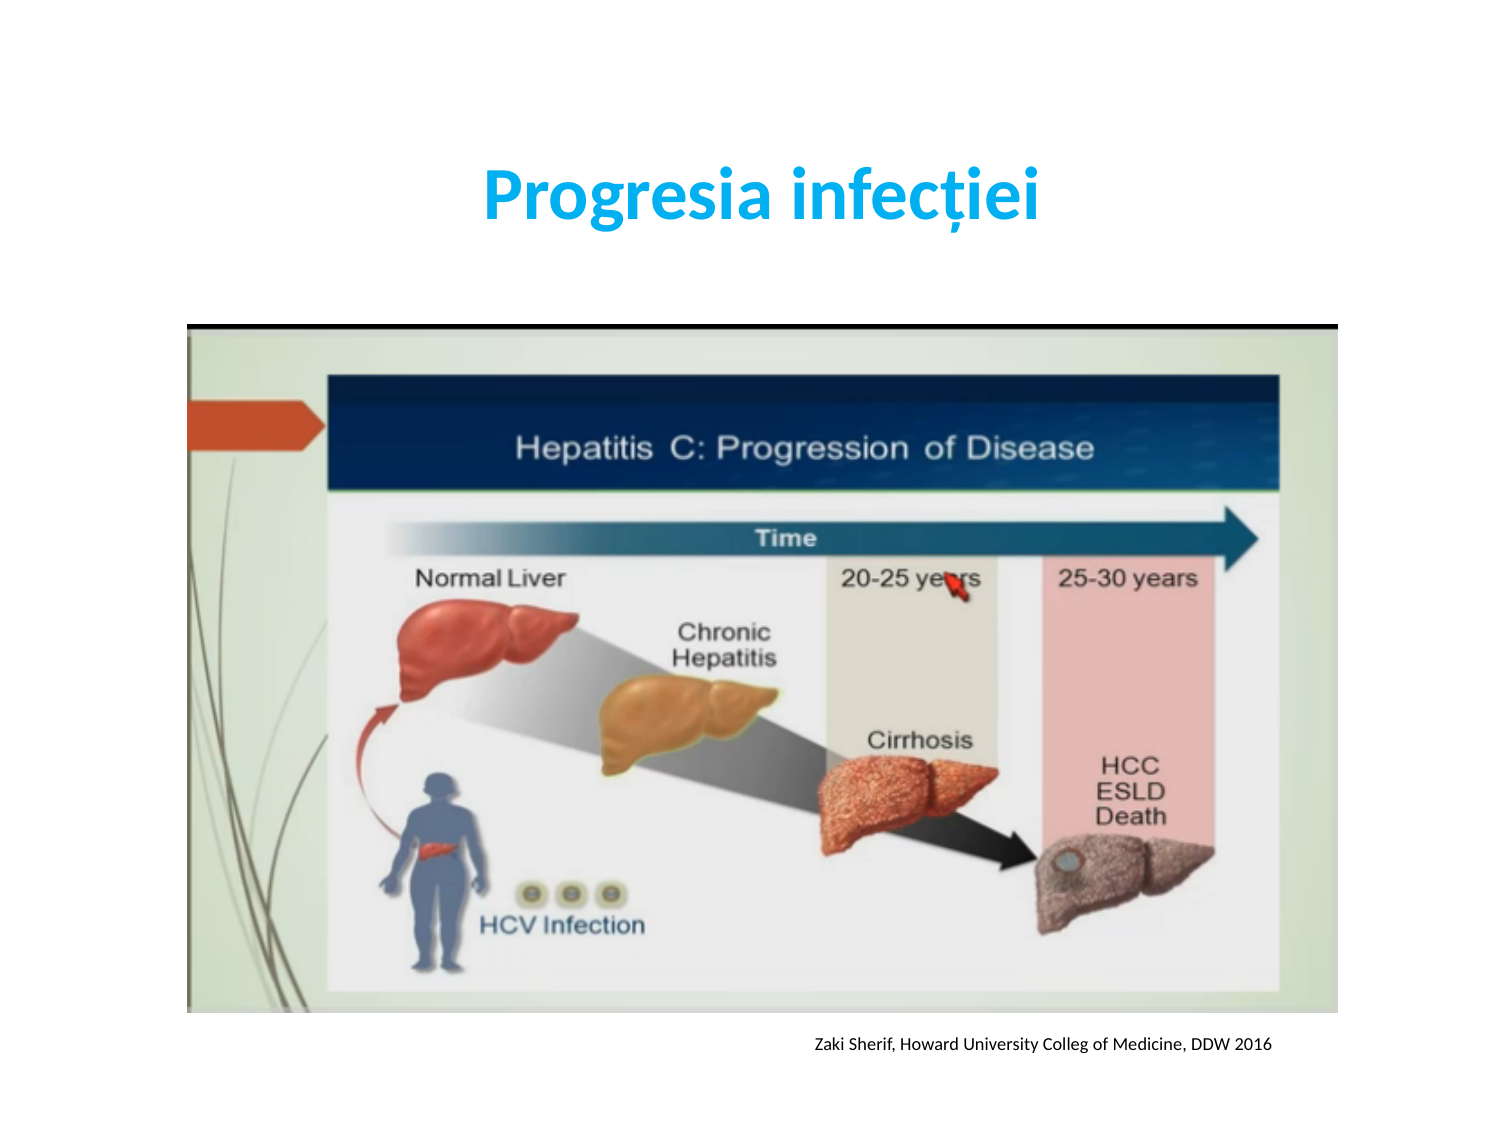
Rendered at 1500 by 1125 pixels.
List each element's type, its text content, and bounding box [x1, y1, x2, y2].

text_box Zaki Sherif, Howard University Colleg of Medicine, DDW 2016 [800, 1025, 1425, 1063]
title Progresia infecției [75, 115, 1425, 250]
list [187, 324, 1338, 1013]
